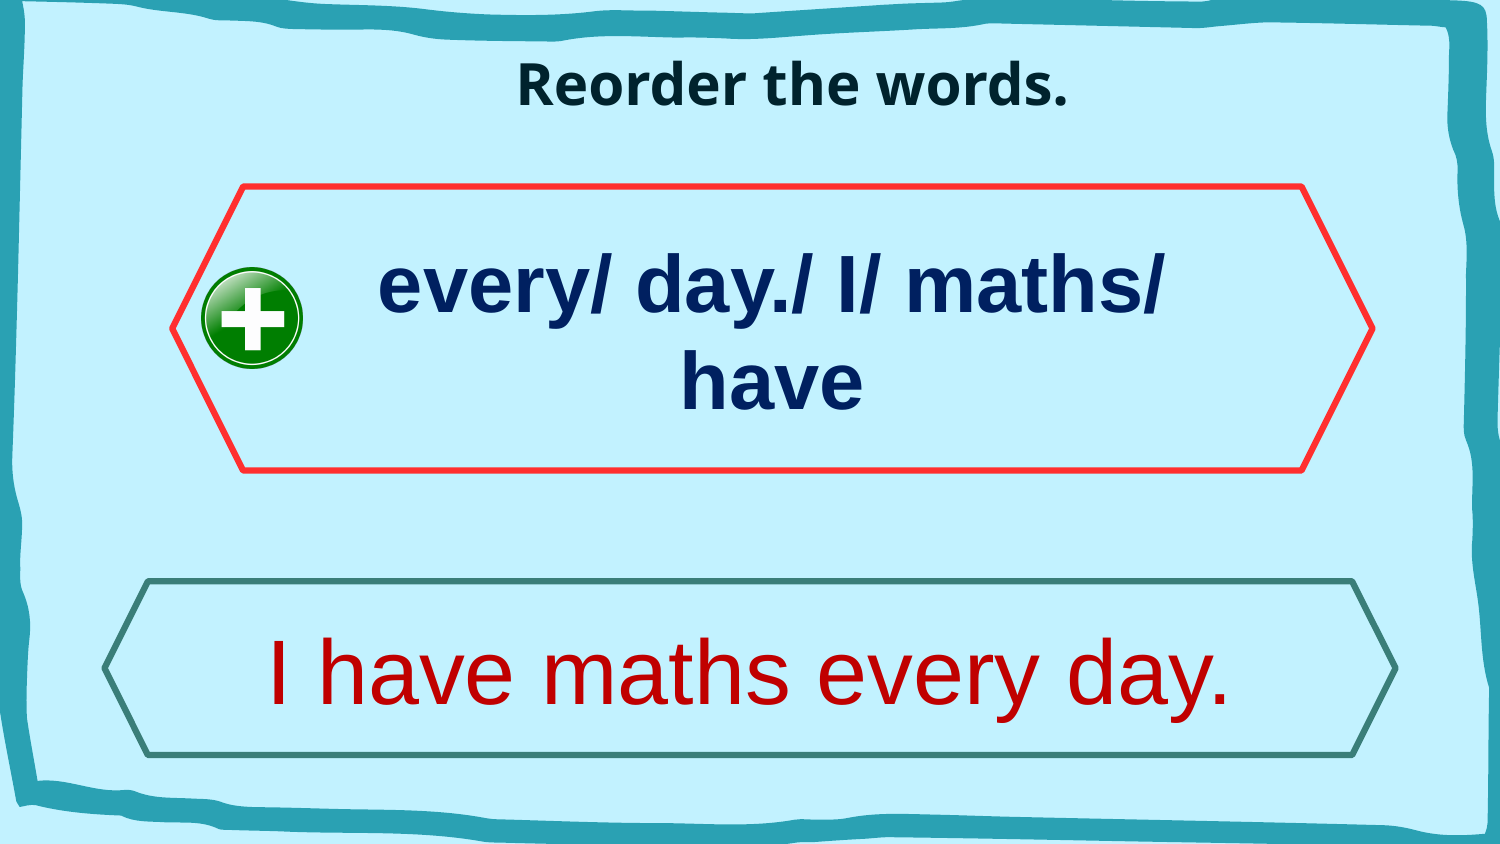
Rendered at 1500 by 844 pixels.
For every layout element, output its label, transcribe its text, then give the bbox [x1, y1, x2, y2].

text_box Reorder the words. [500, 39, 1238, 125]
text_box I have maths every day. [102, 579, 1398, 758]
text_box every/ day./ I/ maths/ have [170, 184, 1375, 473]
picture [201, 267, 303, 369]
